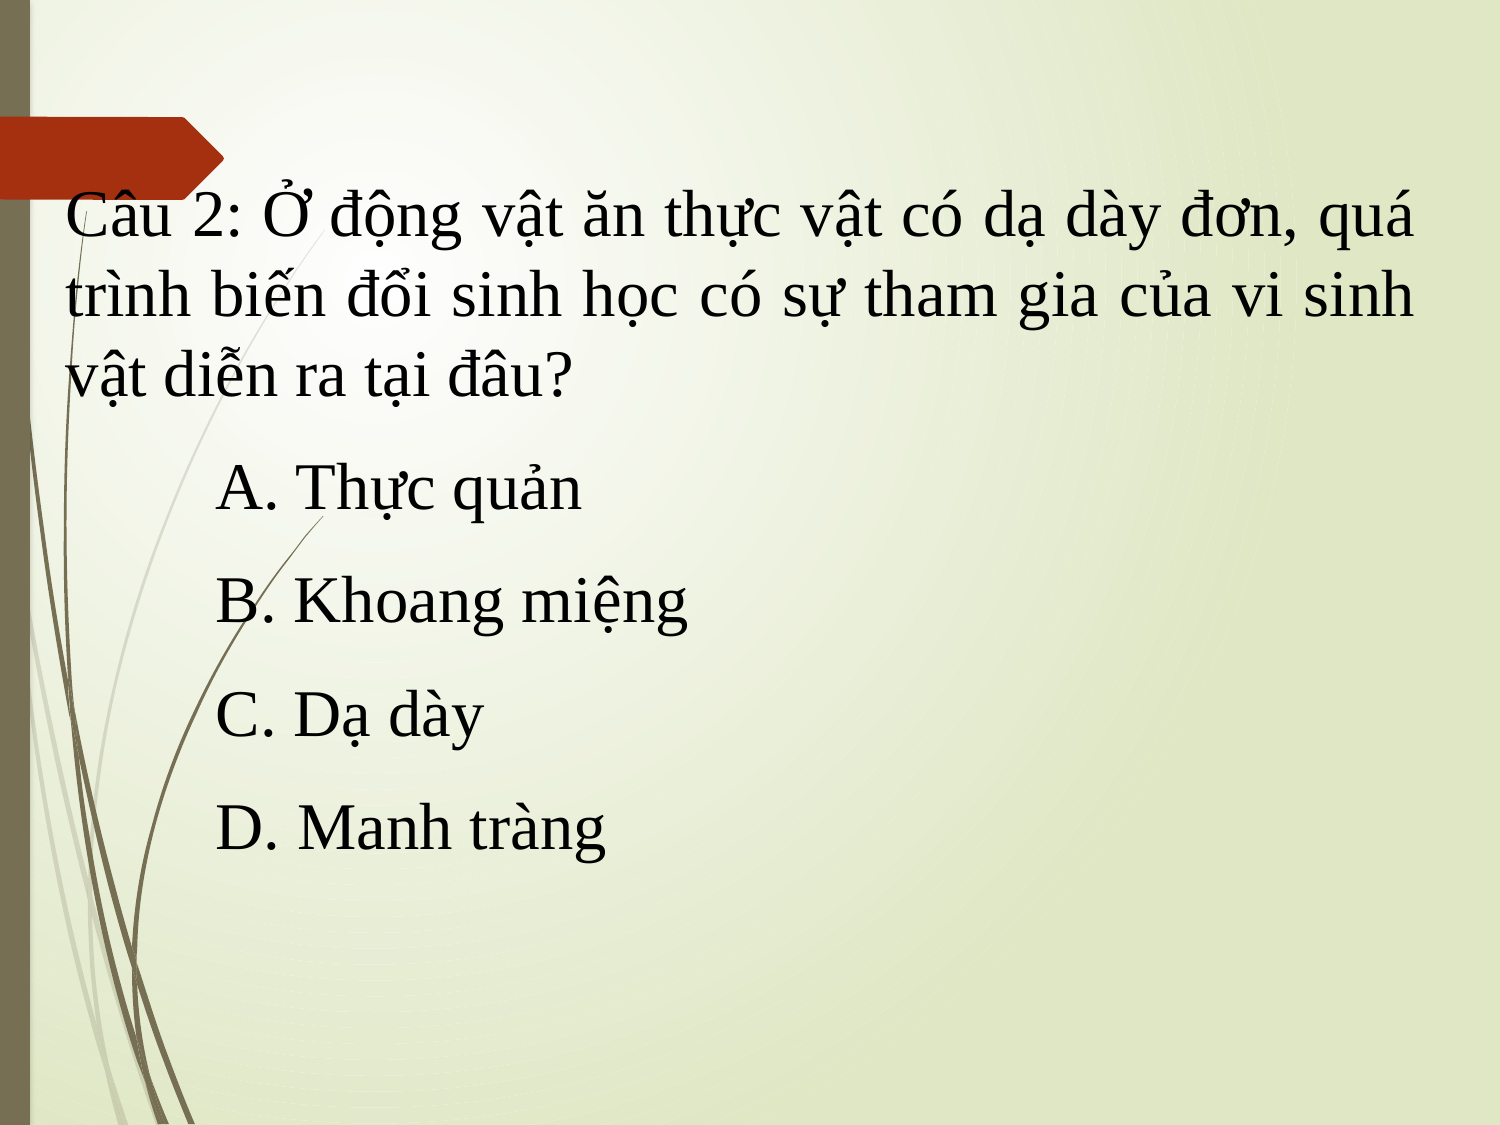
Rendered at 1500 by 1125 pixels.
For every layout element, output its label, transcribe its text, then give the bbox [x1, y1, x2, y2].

text_box Câu 2: Ở động vật ăn thực vật có dạ dày đơn, quá trình biến đổi sinh học có sự tham gia của vi sinh vật diễn ra tại đâu? A. Thực quản B. Khoang miệng C. Dạ dày D. Manh tràng [50, 162, 1433, 871]
